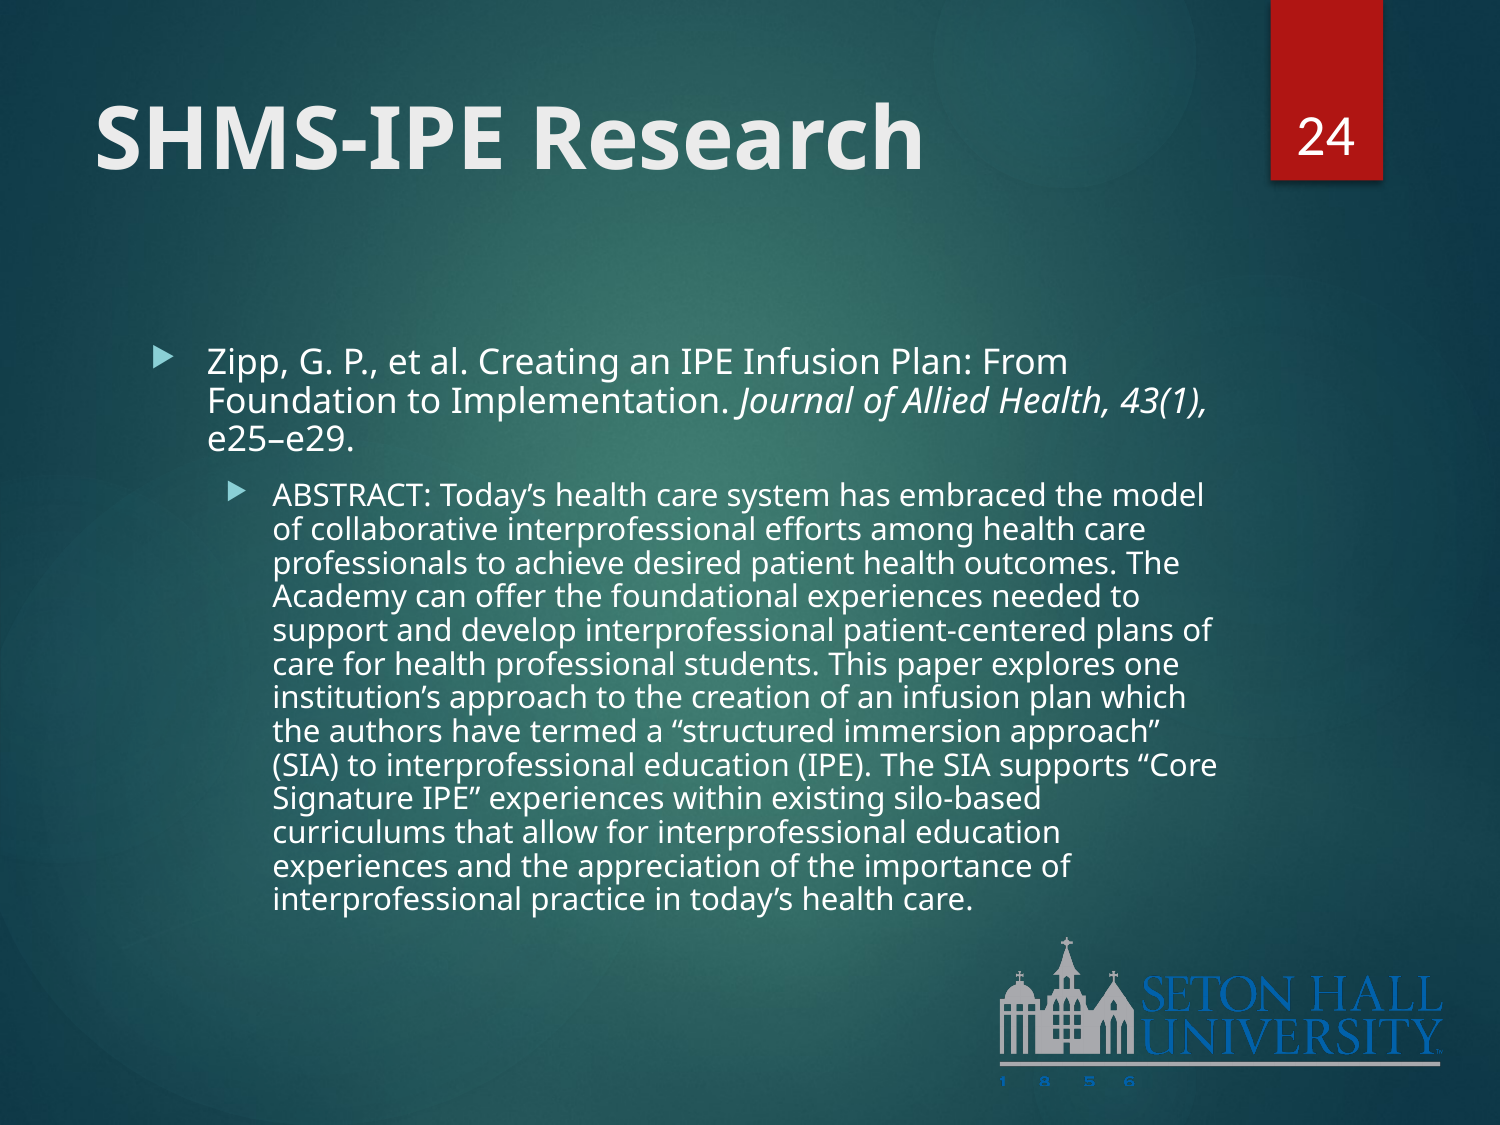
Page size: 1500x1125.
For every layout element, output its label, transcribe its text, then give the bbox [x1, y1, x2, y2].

title SHMS-IPE Research [79, 74, 1237, 304]
picture [0, 0, 1500, 1125]
list Zipp, G. P., et al. Creating an IPE Infusion Plan: From Foundation to Implementation. Journal of Allied Health, 43(1), e25–e29. ABSTRACT: Today’s health care system has embraced the model of collaborative interprofessional efforts among health care professionals to achieve desired patient health outcomes. The Academy can offer the foundational experiences needed to support and develop interprofessional patient-centered plans of care for health professional students. This paper explores one institution’s approach to the creation of an infusion plan which the authors have termed a “structured immersion approach” (SIA) to interprofessional education (IPE). The SIA supports “Core Signature IPE” experiences within existing silo-based curriculums that allow for interprofessional education experiences and the appreciation of the importance of interprofessional practice in today’s health care. [135, 336, 1237, 1025]
slide_number 24 [1273, 48, 1377, 175]
